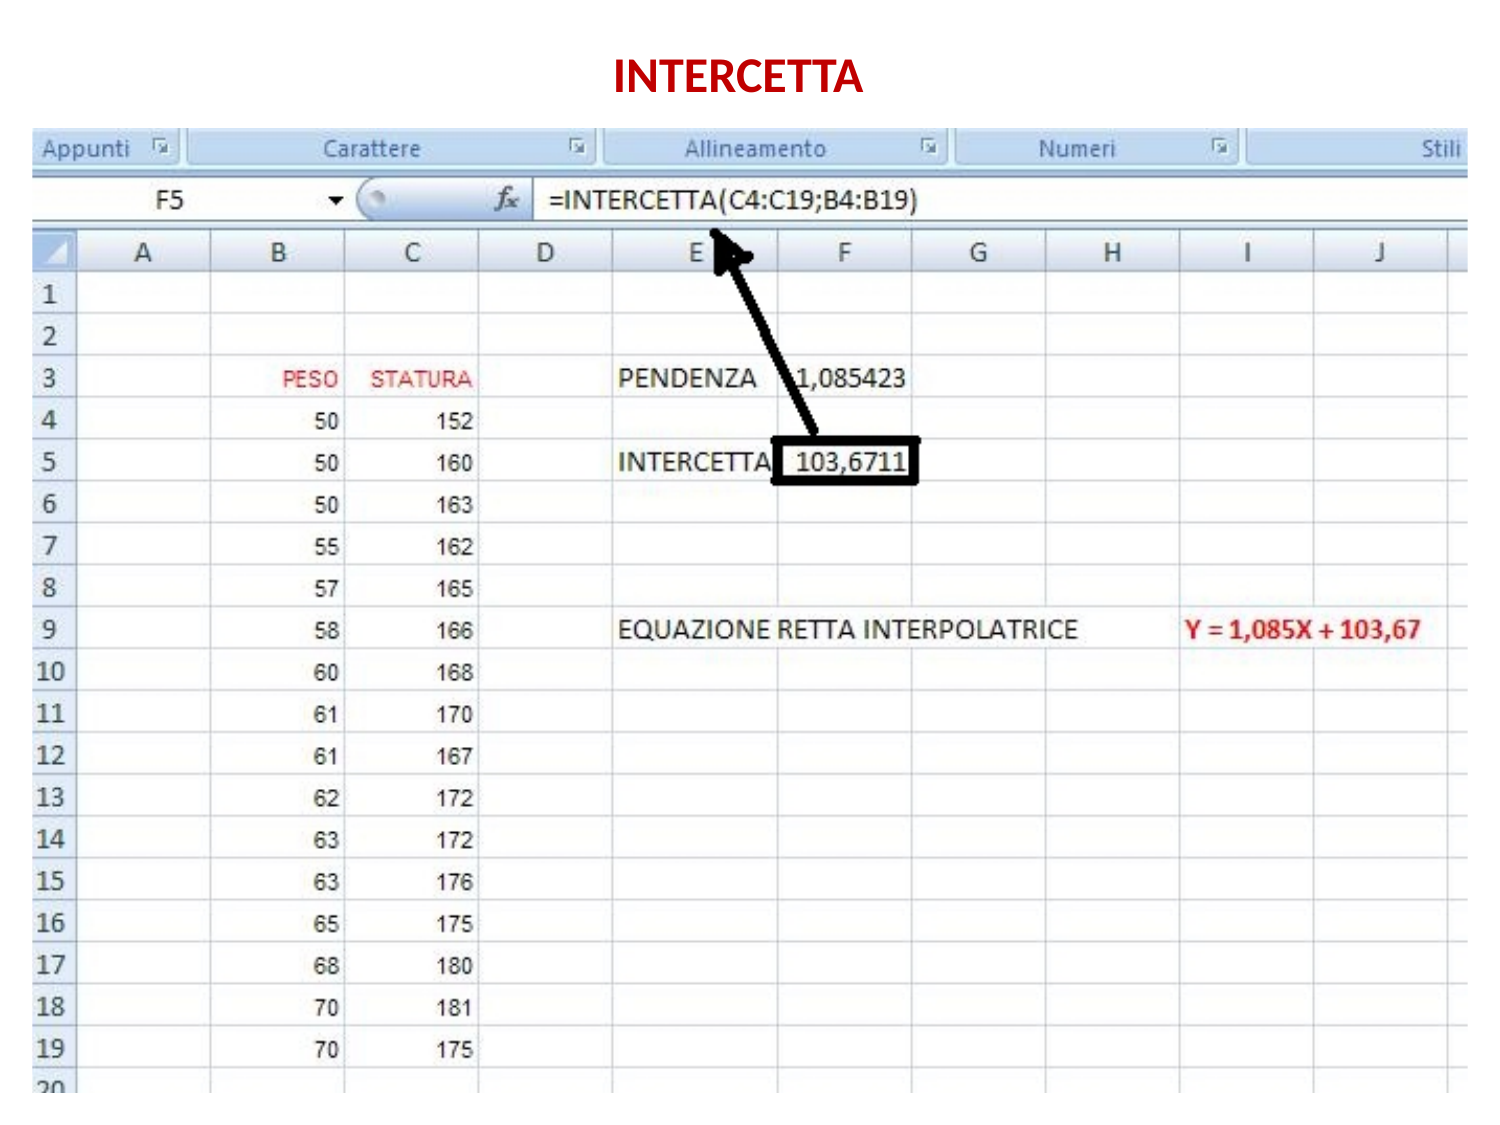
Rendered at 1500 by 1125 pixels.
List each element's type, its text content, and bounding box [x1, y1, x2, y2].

text_box INTERCETTA [421, 35, 1055, 110]
picture [32, 128, 1468, 1093]
